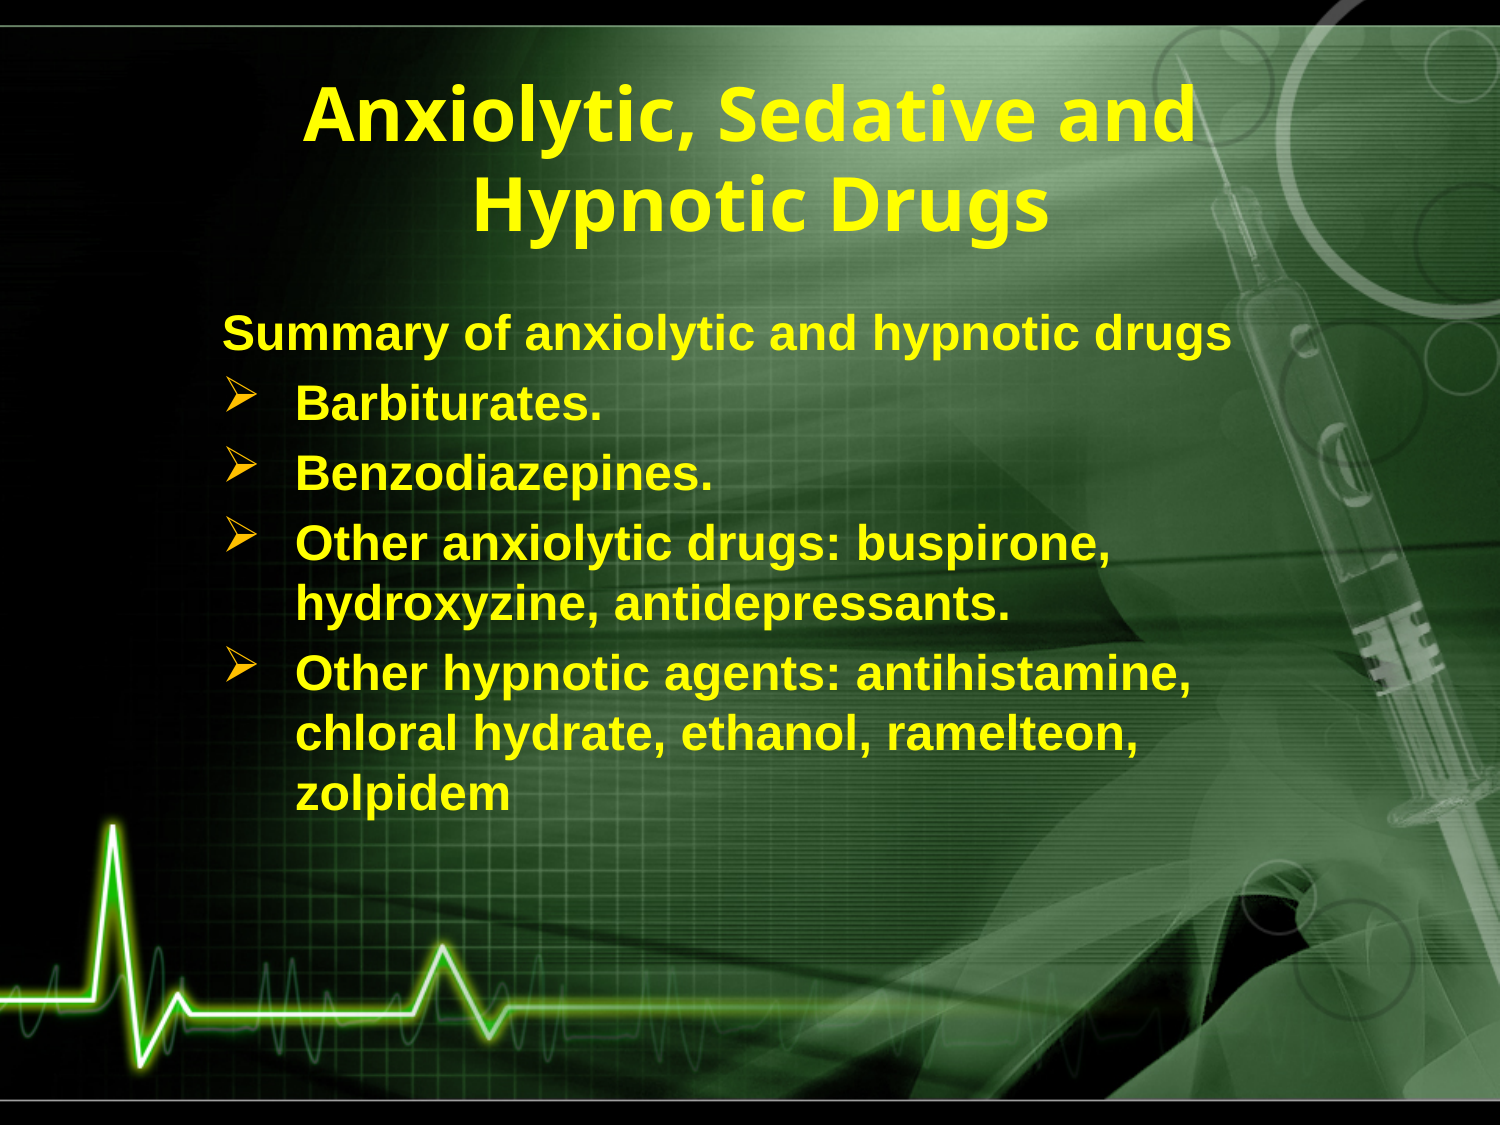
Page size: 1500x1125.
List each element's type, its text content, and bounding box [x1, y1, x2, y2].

title Anxiolytic, Sedative and Hypnotic Drugs [229, 27, 1274, 286]
picture [0, 0, 1500, 1125]
list Summary of anxiolytic and hypnotic drugs Barbiturates. Benzodiazepines. Other anxiolytic drugs: buspirone, hydroxyzine, antidepressants. Other hypnotic agents: antihistamine, chloral hydrate, ethanol, ramelteon, zolpidem [206, 292, 1275, 833]
